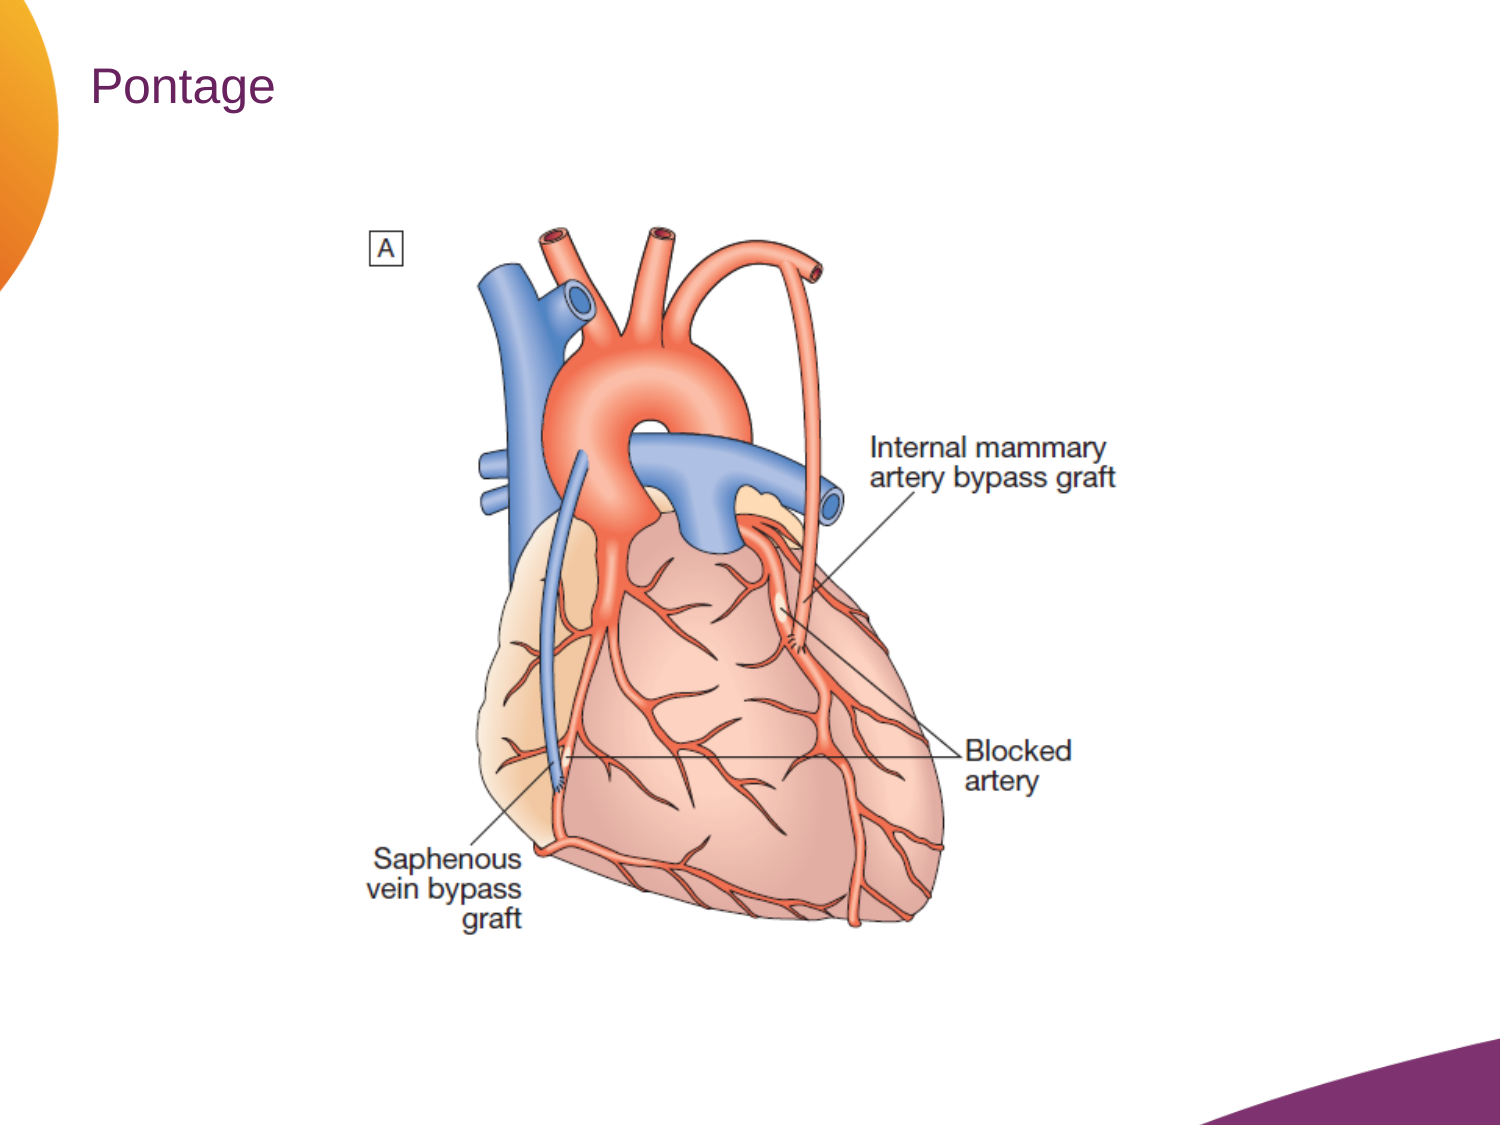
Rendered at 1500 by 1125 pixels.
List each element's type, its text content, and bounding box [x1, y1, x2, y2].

picture [334, 176, 1166, 949]
title Pontage [75, 0, 1425, 168]
picture [0, 0, 147, 541]
